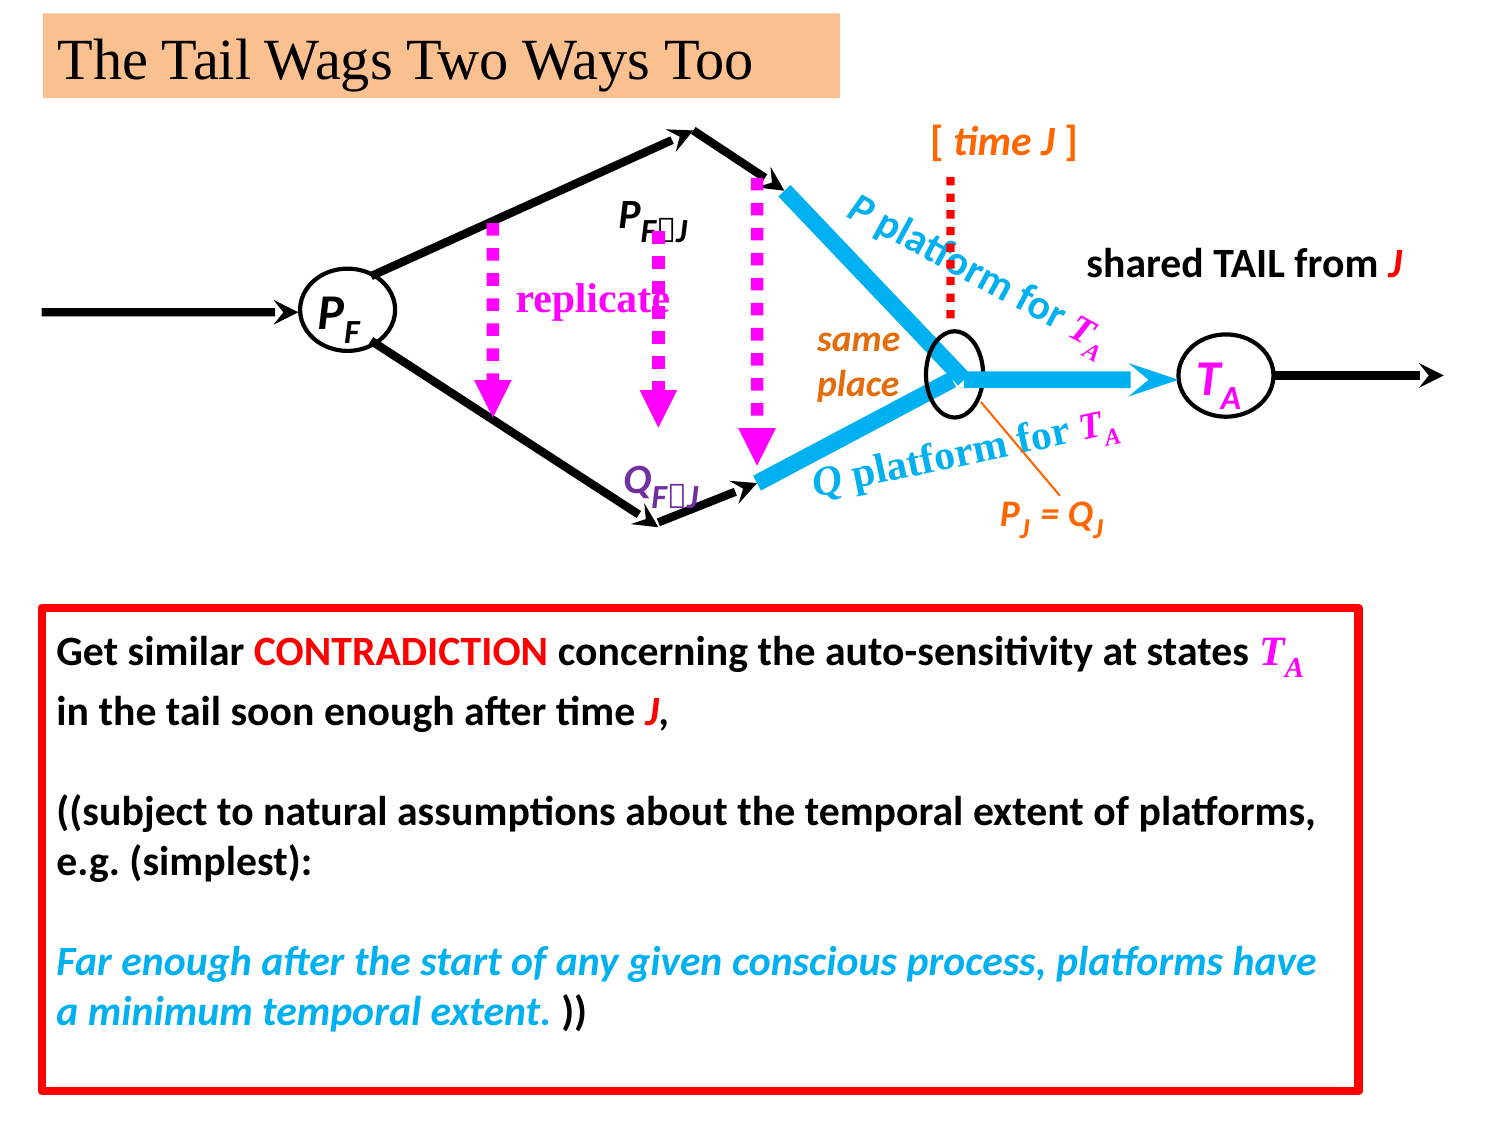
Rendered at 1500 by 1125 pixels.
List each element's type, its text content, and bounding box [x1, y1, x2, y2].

text_box [1431, 369, 1444, 382]
text_box [743, 481, 757, 494]
text_box P platform for TA [818, 164, 1140, 379]
text_box [389, 286, 398, 334]
text_box [644, 523, 659, 528]
text_box The Tail Wags Two Ways Too [42, 13, 841, 99]
text_box QFJ [589, 427, 743, 523]
text_box [750, 451, 764, 466]
text_box PJ = QJ [985, 468, 1145, 552]
text_box shared TAIL from J [1054, 228, 1444, 294]
text_box [1267, 351, 1276, 400]
text_box [486, 404, 500, 418]
text_box [1166, 375, 1179, 384]
text_box TA [1181, 329, 1267, 424]
text_box PFJ [581, 162, 736, 258]
text_box Q platform for TA [784, 380, 1146, 524]
text_box [ time J ] [915, 106, 1117, 172]
text_box [297, 292, 302, 327]
text_box [770, 178, 784, 191]
text_box [937, 329, 986, 418]
text_box [679, 129, 693, 142]
text_box [285, 306, 299, 319]
text_box replicate [500, 263, 694, 329]
text_box Get similar CONTRADICTION concerning the auto-sensitivity at states TA in the tail soon enough after time J, ((subject to natural assumptions about the temporal extent of platforms, e.g. (simplest): Far enough after the start of any given conscious process, platforms have a minimum temporal extent. )) [41, 607, 1359, 1092]
text_box PF [302, 263, 389, 358]
text_box [1176, 357, 1181, 394]
text_box same place [802, 306, 947, 412]
text_box [652, 415, 665, 428]
